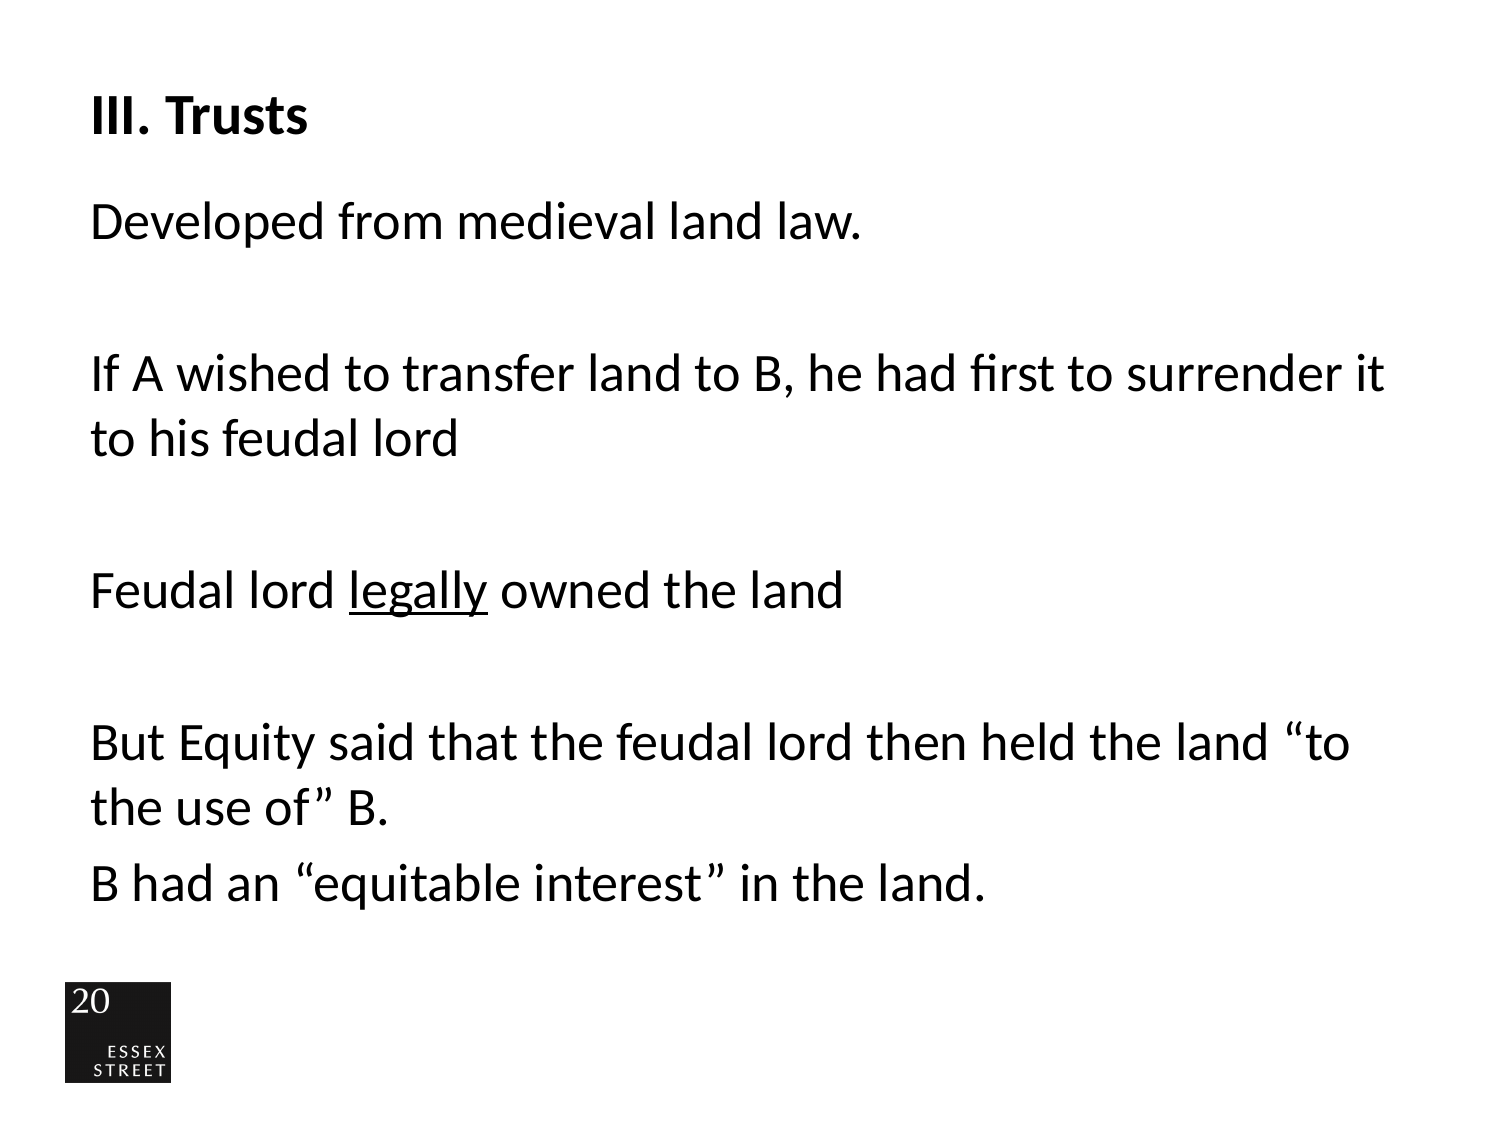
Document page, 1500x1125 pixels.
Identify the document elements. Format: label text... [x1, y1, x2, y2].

title III. Trusts [75, 45, 1425, 178]
picture [65, 982, 171, 1084]
list Developed from medieval land law. If A wished to transfer land to B, he had first to surrender it to his feudal lord Feudal lord legally owned the land But Equity said that the feudal lord then held the land “to the use of” B. B had an “equitable interest” in the land. [75, 178, 1425, 1005]
